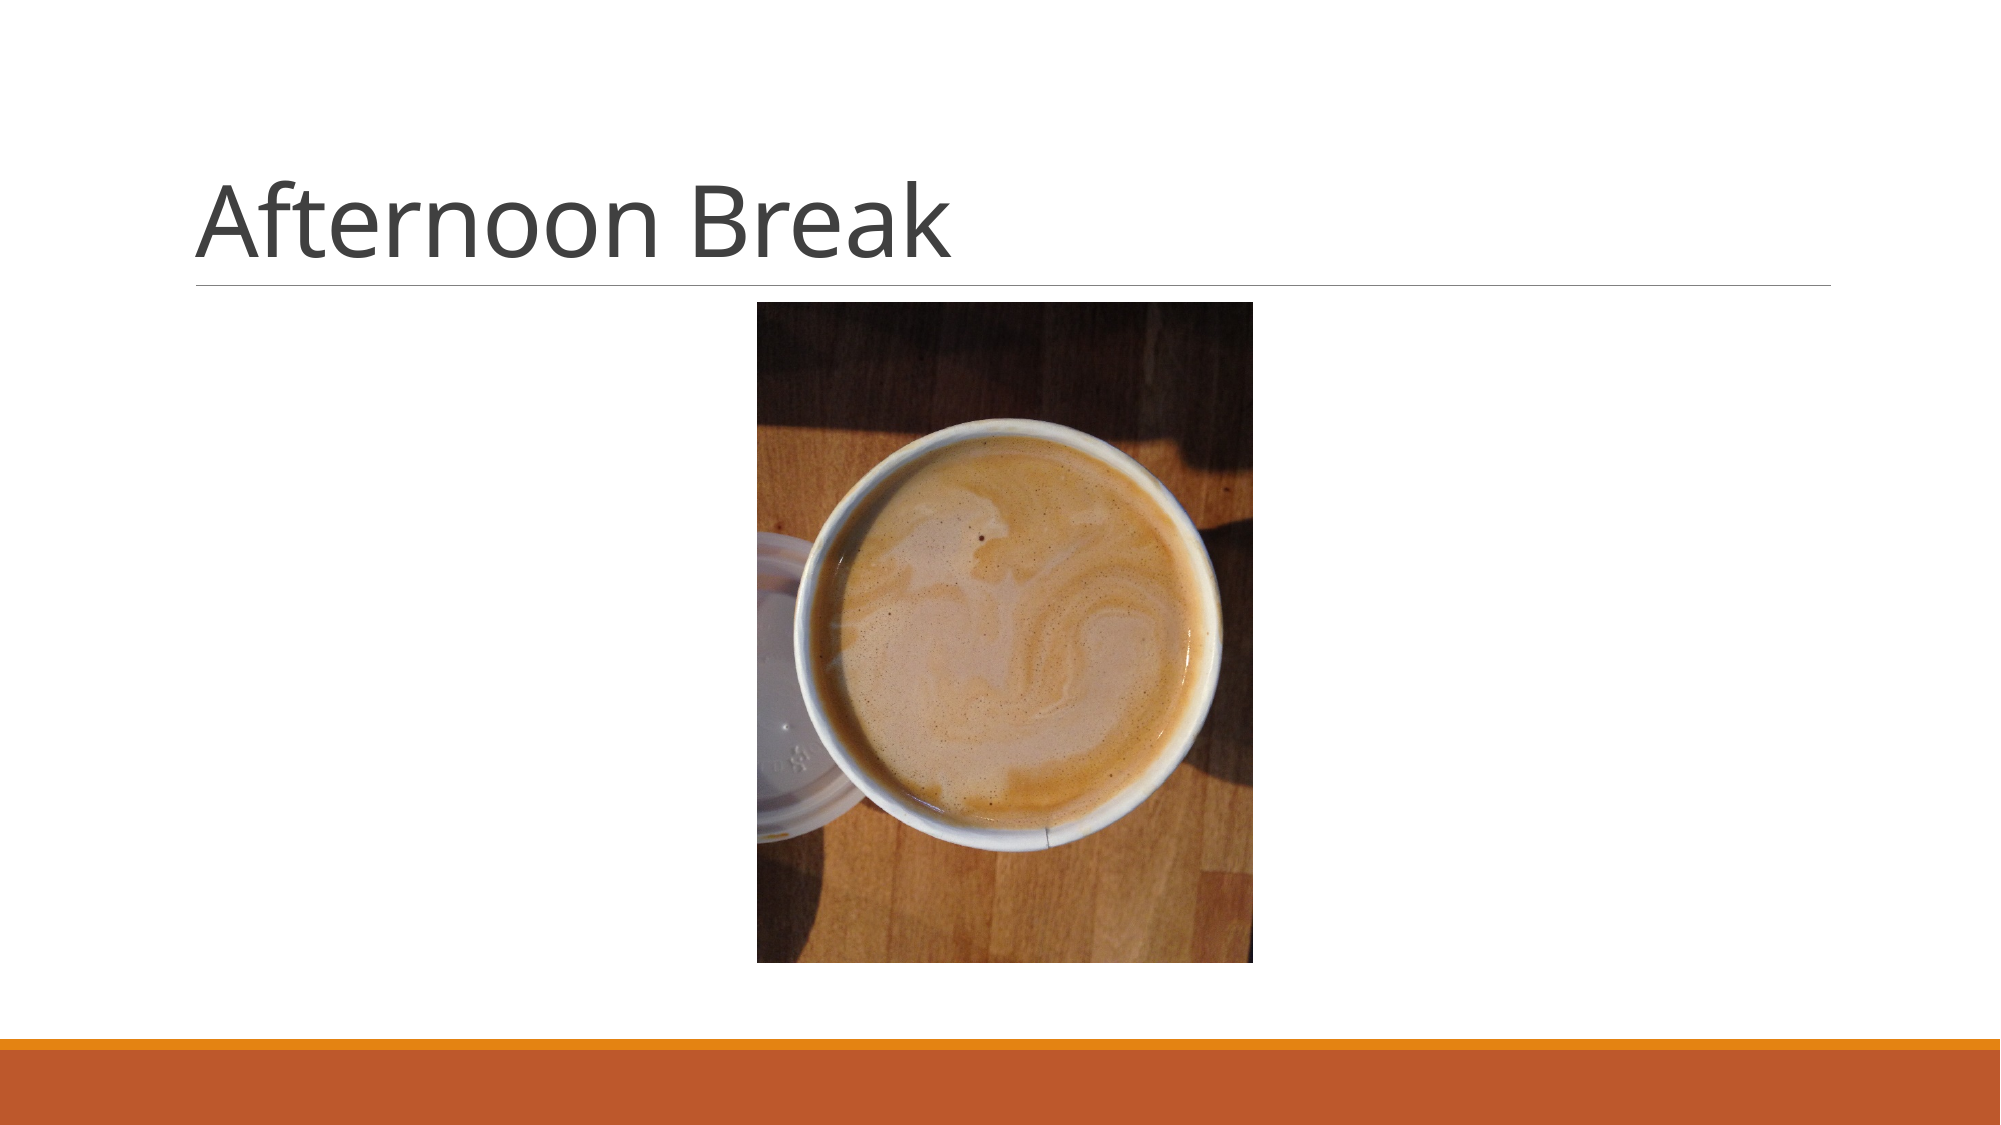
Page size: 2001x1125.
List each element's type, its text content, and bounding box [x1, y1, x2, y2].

title Afternoon Break [180, 47, 1830, 285]
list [756, 302, 1253, 964]
